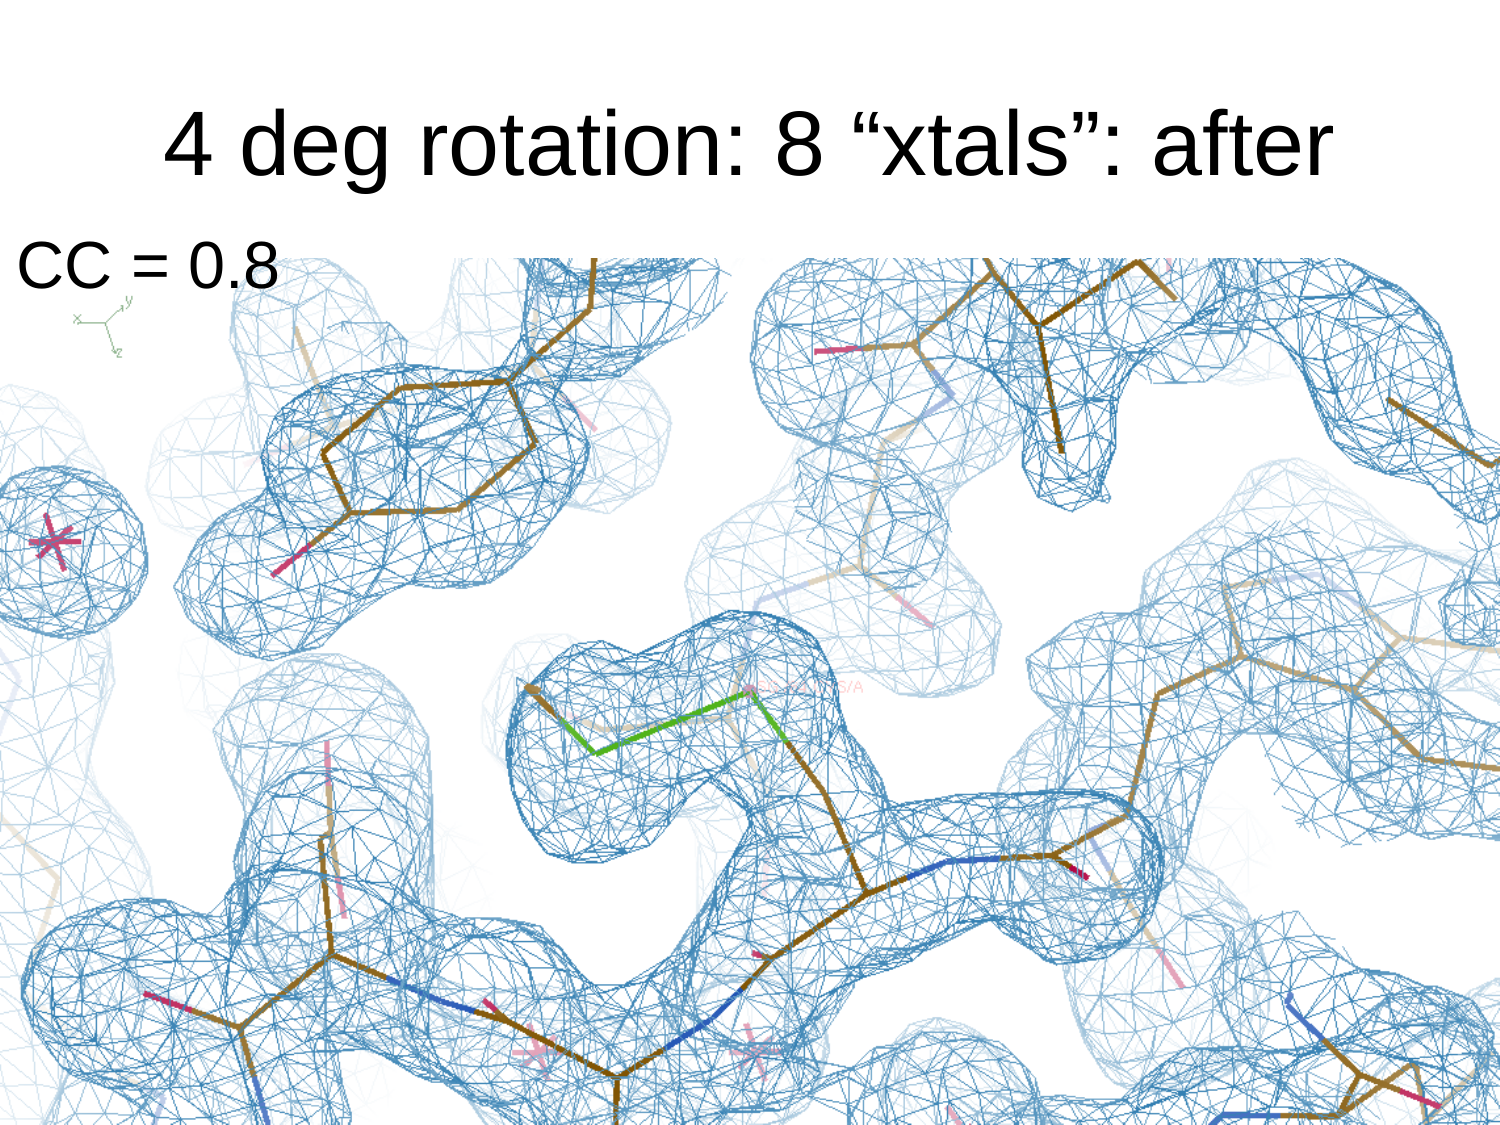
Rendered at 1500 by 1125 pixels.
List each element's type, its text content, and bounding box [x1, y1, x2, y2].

text_box CC = 0.8 [1, 214, 297, 256]
title 4 deg rotation: 8 “xtals”: after [75, 45, 1425, 233]
picture [0, 257, 1500, 1125]
